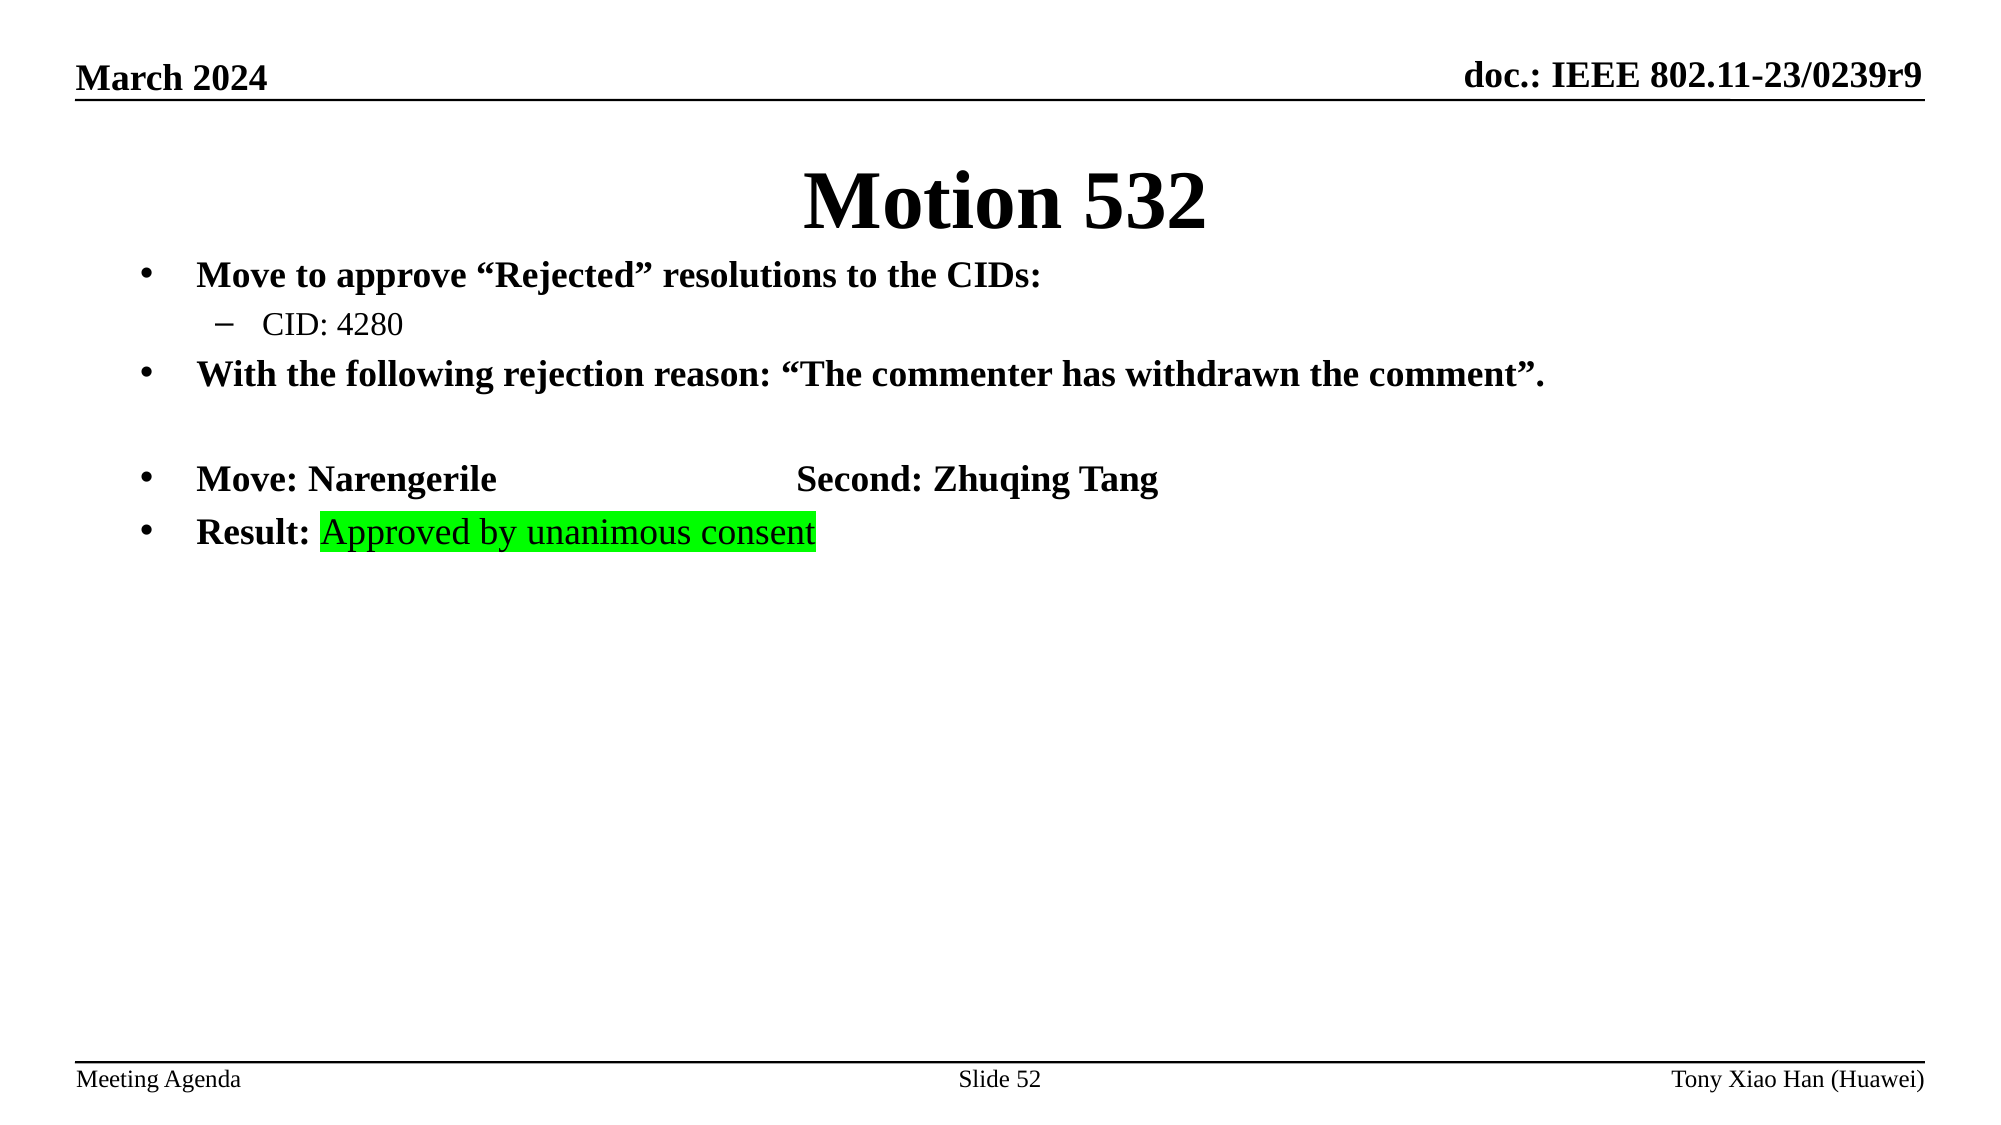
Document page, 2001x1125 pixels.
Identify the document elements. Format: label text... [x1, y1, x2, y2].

text_box Motion 532 [368, 137, 1644, 212]
text_box Move to approve “Rejected” resolutions to the CIDs: CID: 4280 With the following rejection reason: “The commenter has withdrawn the comment”. Move: Narengerile Second: Zhuqing Tang Result: Approved by unanimous consent [125, 212, 1888, 988]
